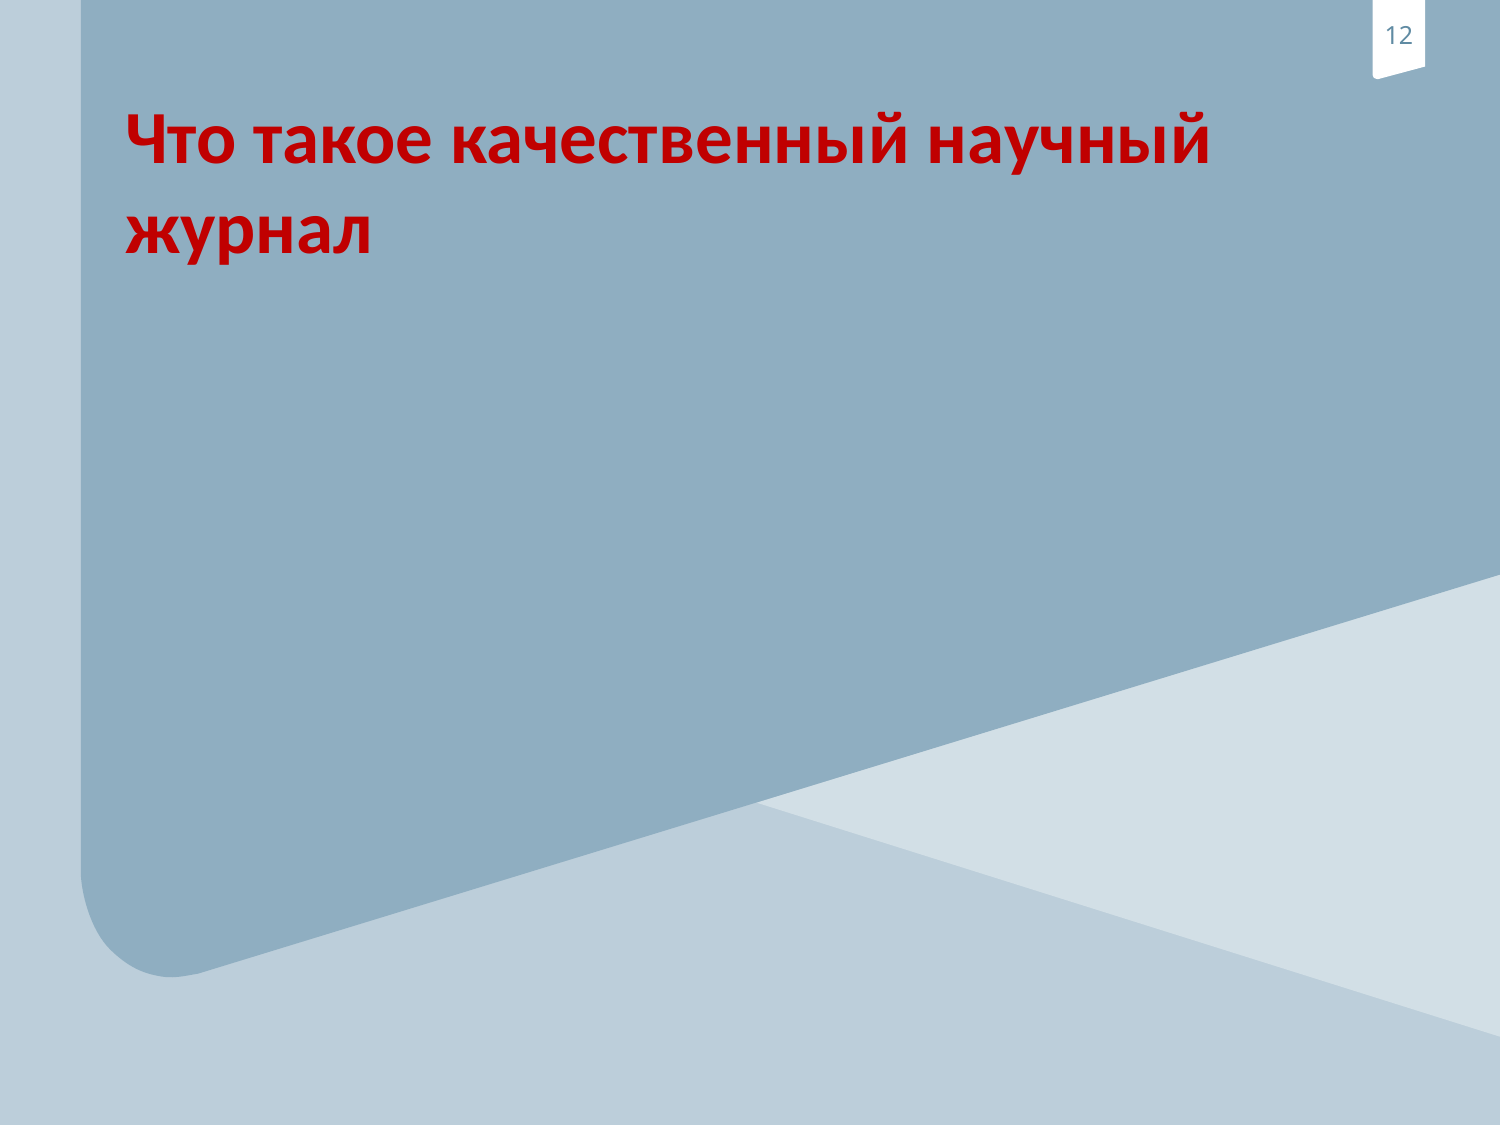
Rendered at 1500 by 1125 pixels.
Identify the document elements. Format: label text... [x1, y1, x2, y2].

title Что такое качественный научный журнал [125, 88, 1373, 327]
